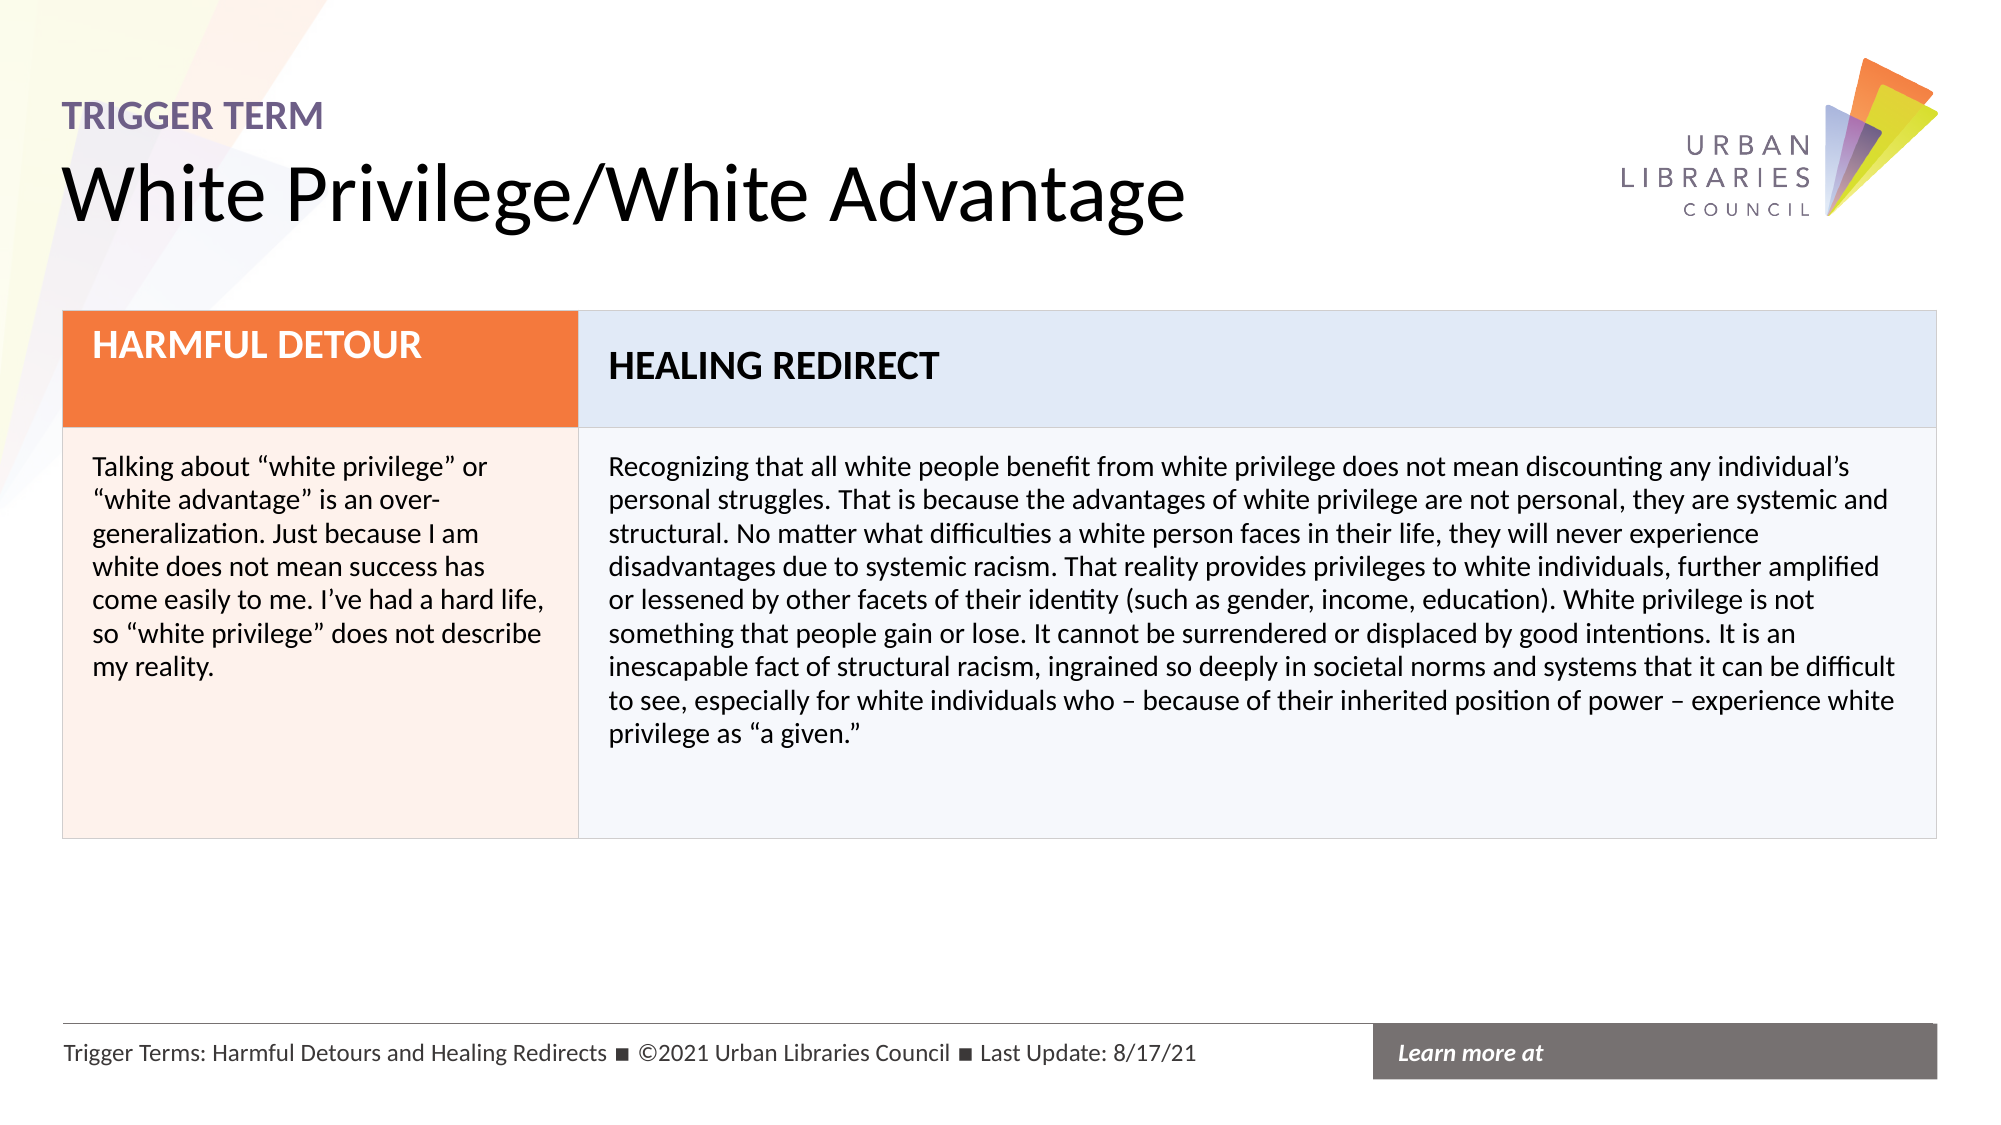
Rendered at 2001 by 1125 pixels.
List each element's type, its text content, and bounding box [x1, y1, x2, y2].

table_cell Recognizing that all white people benefit from white privilege does not mean discounting any individual’s personal struggles. That is because the advantages of white privilege are not personal, they are systemic and structural. No matter what difficulties a white person faces in their life, they will never experience disadvantages due to systemic racism. That reality provides privileges to white individuals, further amplified or lessened by other facets of their identity (such as gender, income, education). White privilege is not something that people gain or lose. It cannot be surrendered or displaced by good intentions. It is an inescapable fact of structural racism, ingrained so deeply in societal norms and systems that it can be difficult to see, especially for white individuals who – because of their inherited position of power – experience white privilege as “a given.” [579, 428, 1936, 838]
table_header HEALING REDIRECT [579, 311, 1936, 427]
table_cell Talking about “white privilege” or “white advantage” is an over-generalization. Just because I am white does not mean success has come easily to me. I’ve had a hard life, so “white privilege” does not describe my reality. [63, 428, 578, 838]
table_header HARMFUL DETOUR [63, 311, 578, 427]
picture [1622, 58, 1938, 216]
text_box TRIGGER TERM White Privilege/White Advantage [46, 80, 1308, 246]
